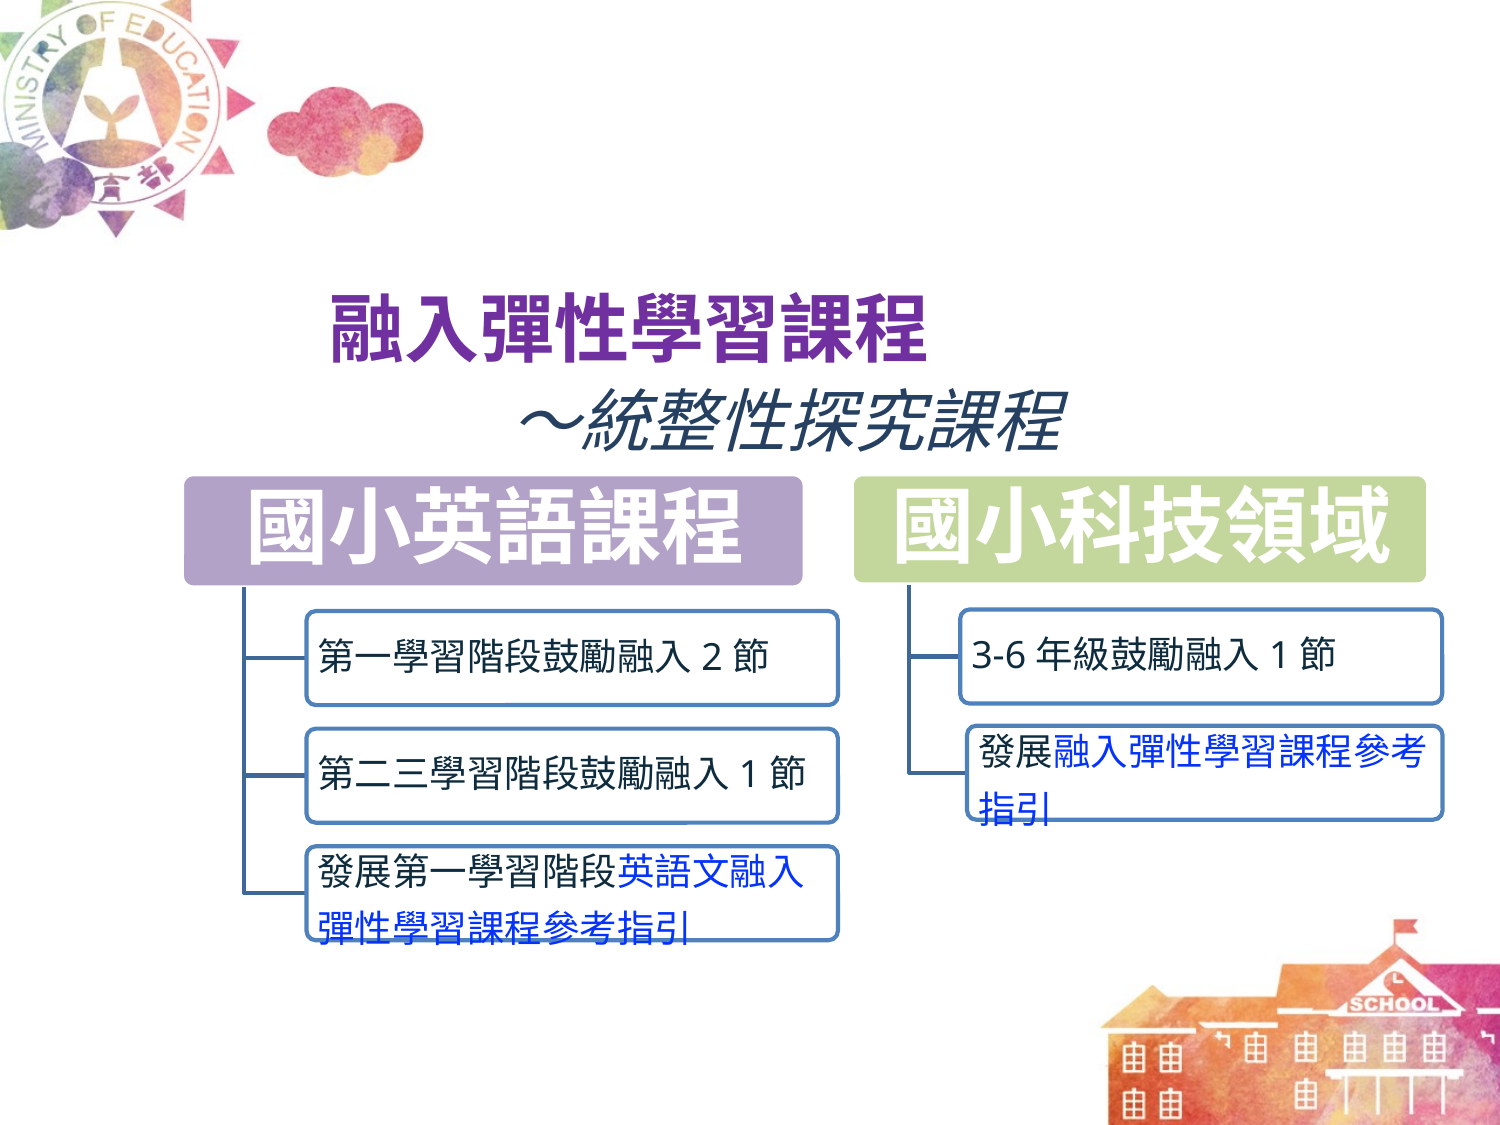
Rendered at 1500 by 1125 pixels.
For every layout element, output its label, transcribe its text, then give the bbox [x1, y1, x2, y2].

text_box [148, 473, 1483, 941]
text_box 融入彈性學習課程 ～統整性探究課程 [313, 277, 1150, 466]
picture [0, 0, 1500, 1125]
